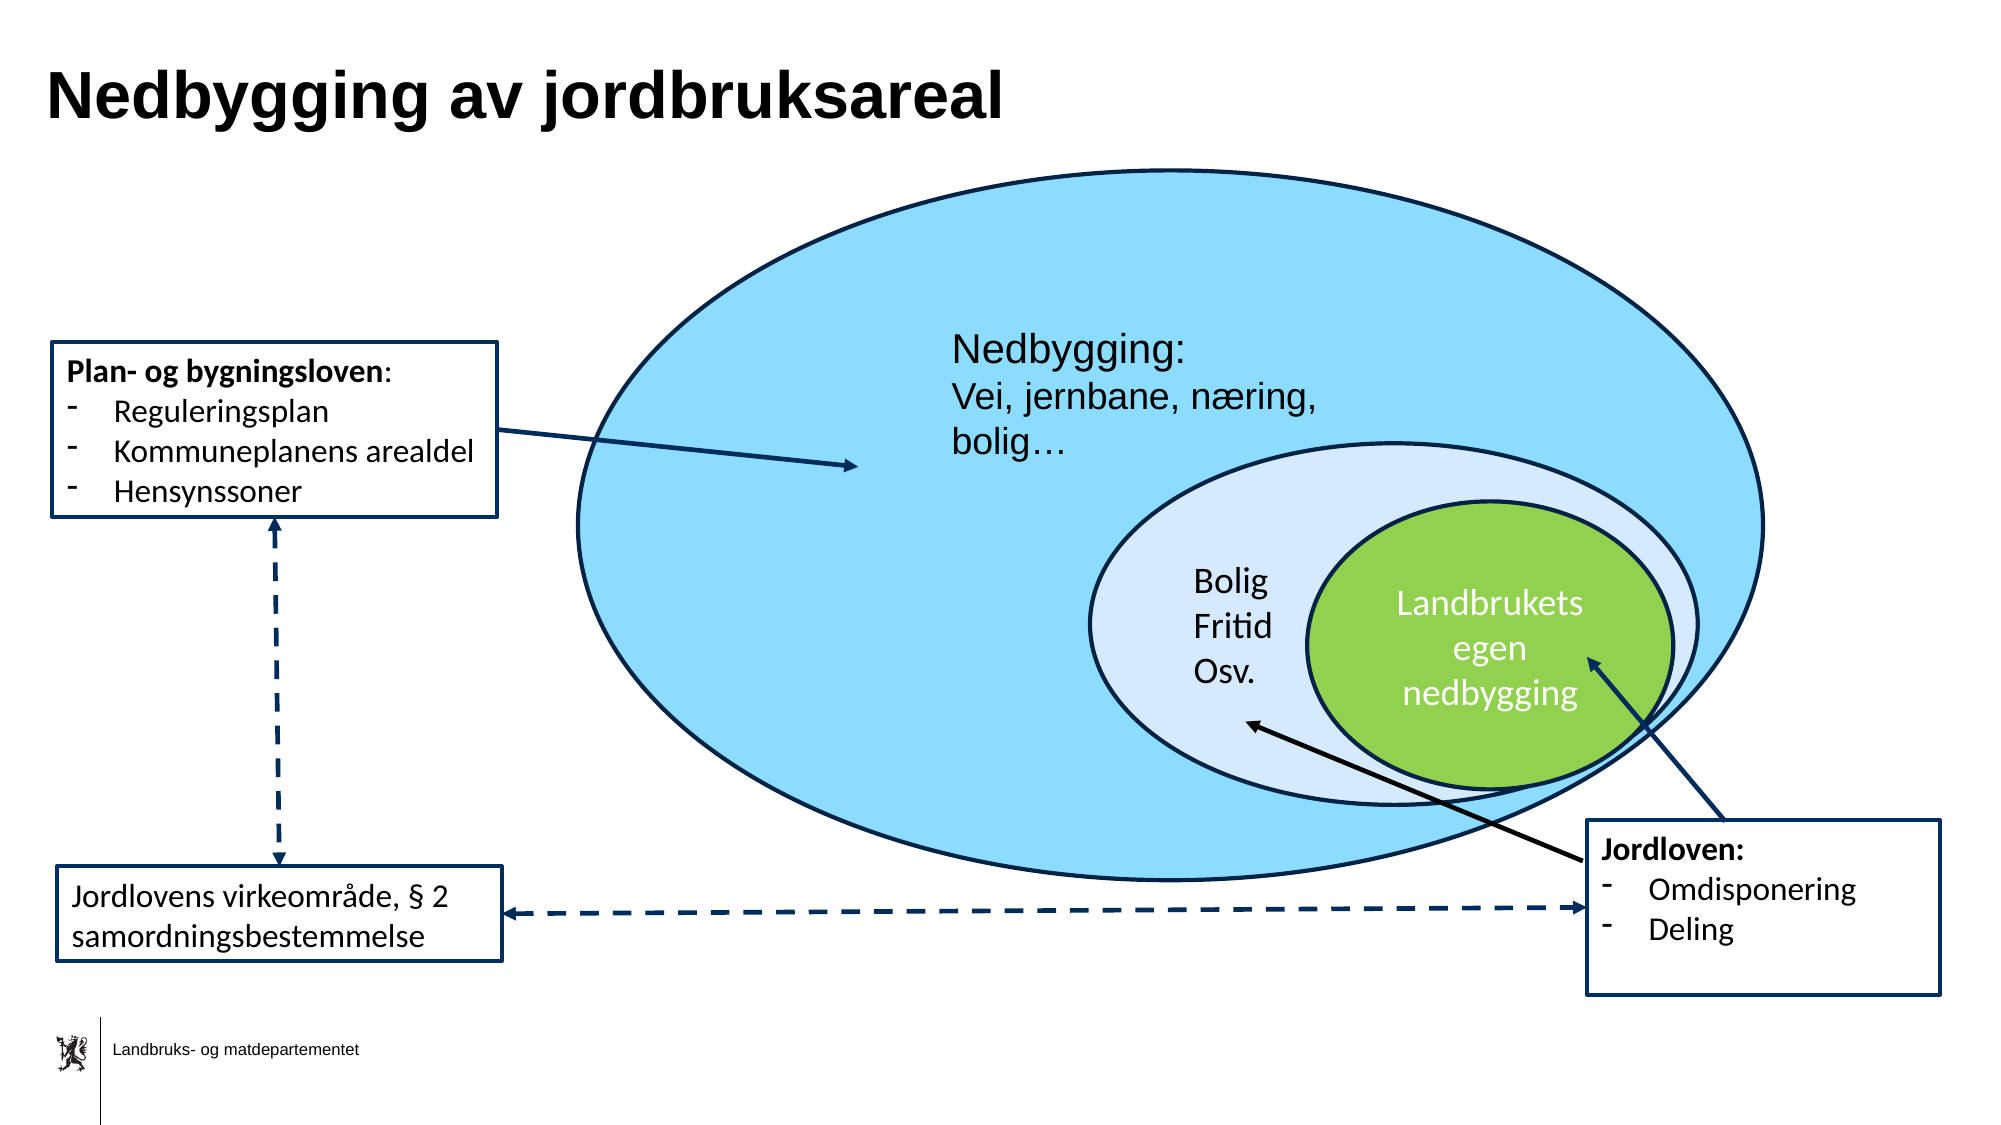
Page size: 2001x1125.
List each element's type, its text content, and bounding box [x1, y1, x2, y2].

text_box Plan- og bygningsloven: Reguleringsplan Kommuneplanens arealdel Hensynssoner [50, 340, 499, 519]
text_box Jordlovens virkeområde, § 2 samordningsbestemmelse [55, 864, 504, 963]
text_box Jordloven: Omdisponering Deling [1585, 818, 1942, 997]
text_box Bolig Fritid Osv. [1187, 441, 1700, 655]
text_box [274, 518, 280, 867]
text_box Bolig Fritid Osv. [1130, 710, 1330, 783]
text_box [575, 168, 1766, 883]
text_box Landbrukets egen nedbygging [1323, 499, 1676, 720]
picture [56, 1035, 87, 1072]
list Foto: Bente Lise Dagenborg [1460, 966, 1987, 1003]
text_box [496, 430, 859, 468]
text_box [501, 910, 1588, 915]
text_box Nedbygging: Vei, jernbane, næring, bolig… [936, 314, 1363, 469]
title Nedbygging av jordbruksareal [30, 20, 1095, 140]
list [811, 490, 1319, 709]
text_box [1586, 656, 1726, 822]
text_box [1245, 721, 1584, 862]
